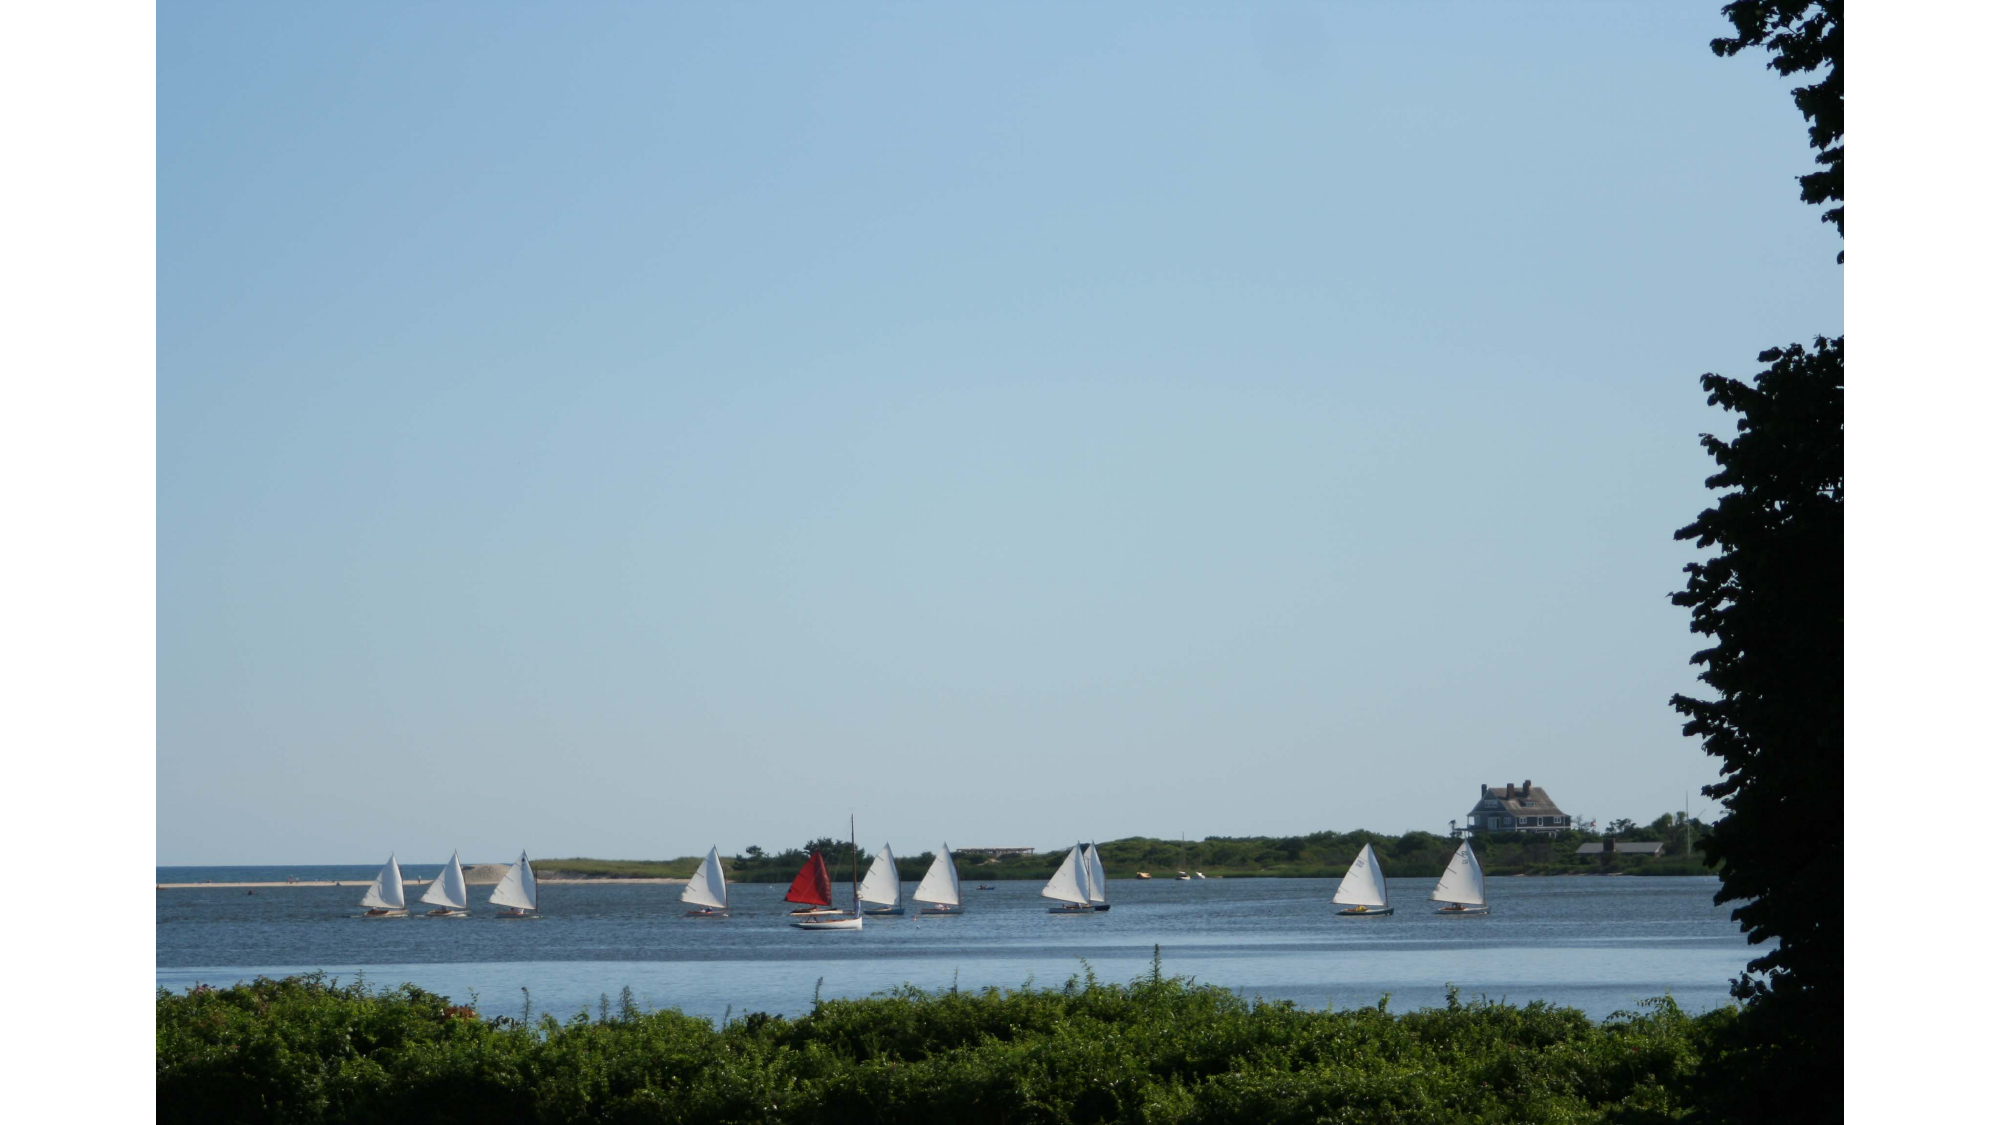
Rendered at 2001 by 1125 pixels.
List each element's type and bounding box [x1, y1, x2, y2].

picture [156, 0, 1844, 1125]
